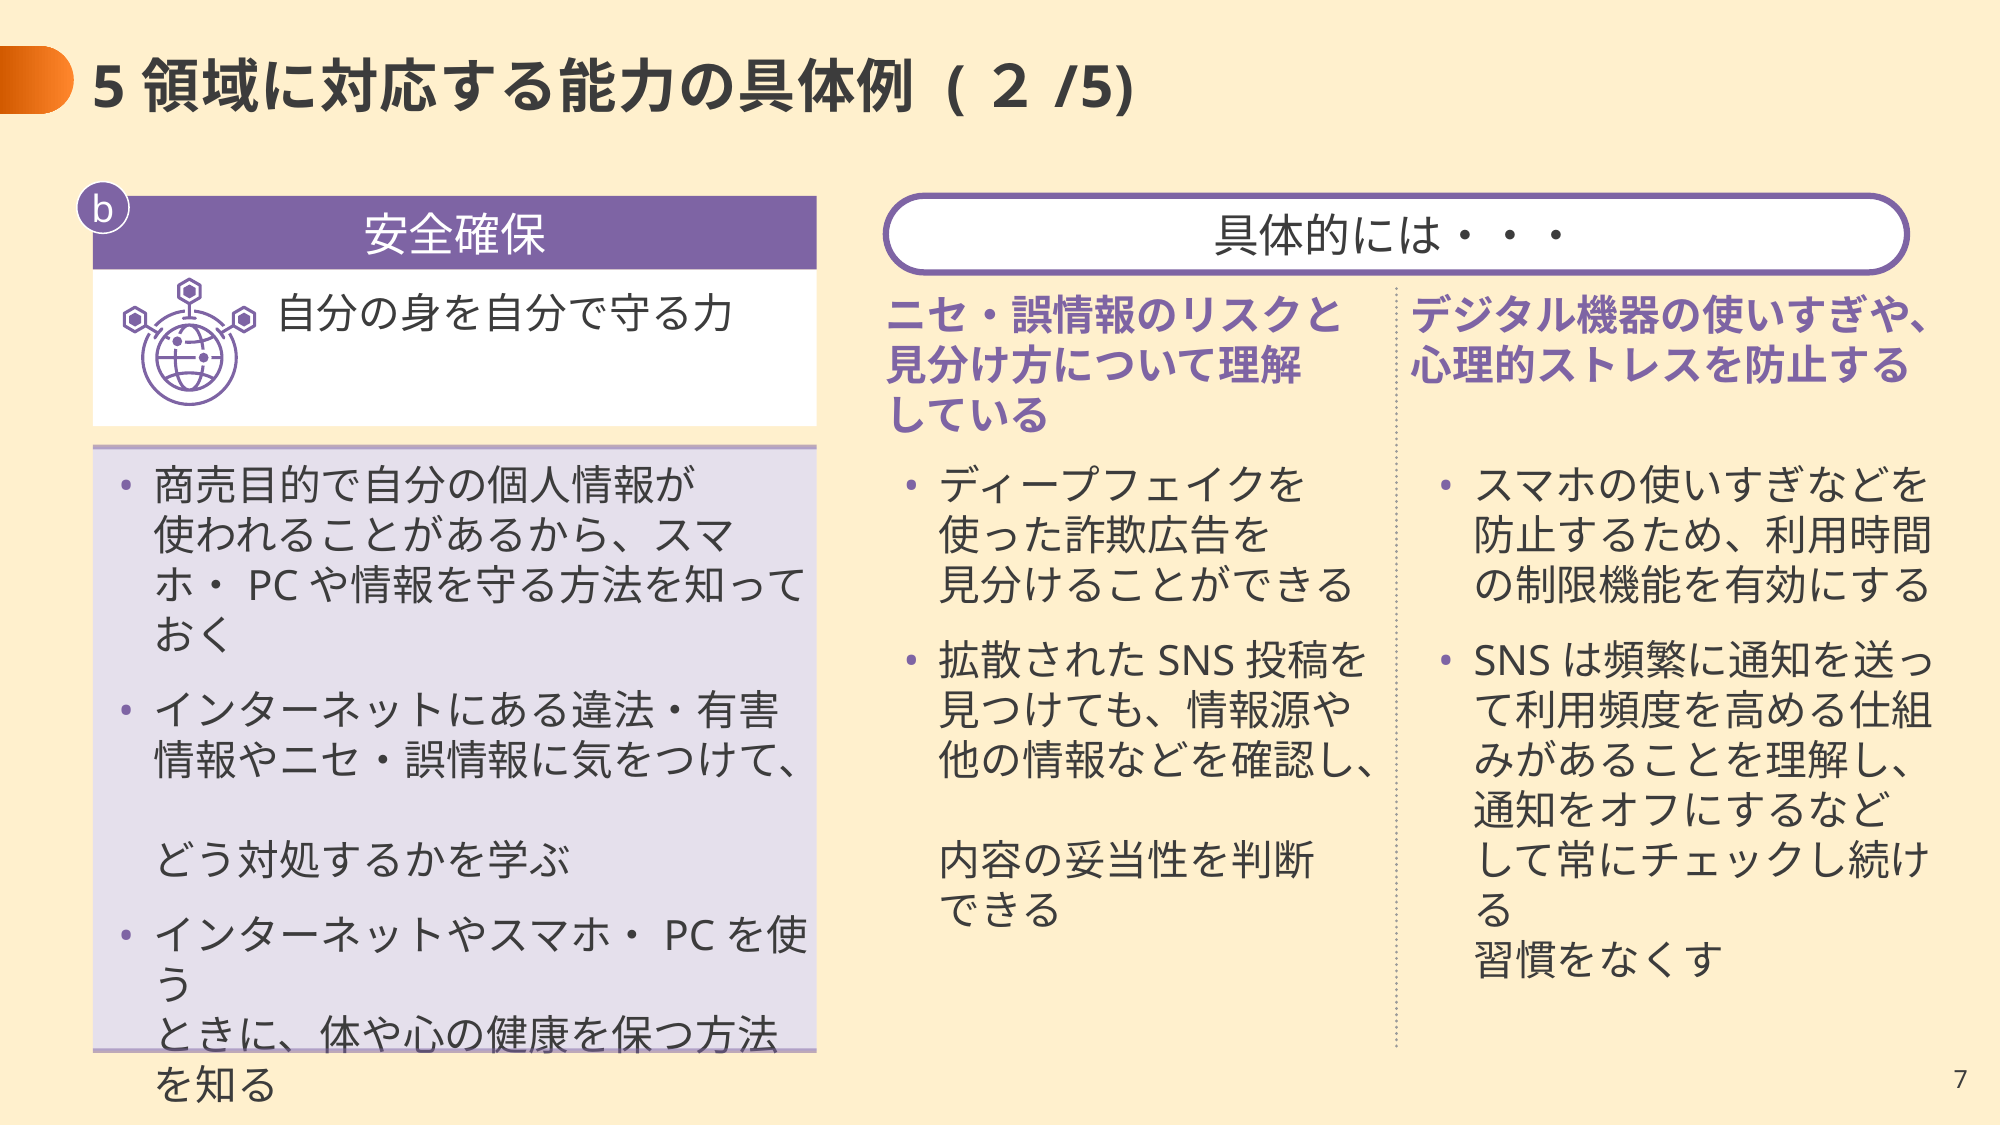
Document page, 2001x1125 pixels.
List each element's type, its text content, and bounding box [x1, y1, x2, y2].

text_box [122, 277, 257, 406]
text_box b [76, 181, 130, 234]
text_box 具体的には・・・ [884, 194, 1909, 274]
text_box 自分の身を自分で守る力 [92, 268, 818, 427]
text_box ニセ・誤情報のリスクと 見分け方について理解 している [885, 288, 1373, 440]
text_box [92, 446, 817, 1051]
text_box 安全確保 [92, 195, 817, 270]
text_box デジタル機器の使いすぎや、 心理的ストレスを防止する [1410, 288, 1953, 390]
text_box ディープフェイクを 使った詐欺広告を 見分けることができる 拡散されたSNS投稿を見つけても、情報源や他の情報などを確認し、 内容の妥当性を判断 できる [885, 446, 1373, 1010]
text_box スマホの使いすぎなどを 防止するため、利用時間の制限機能を有効にする SNSは頻繁に通知を送って利用頻度を高める仕組みがあることを理解し、 通知をオフにするなど して常にチェックし続ける 習慣をなくす [1419, 446, 1943, 985]
title 5領域に対応する能力の具体例 (２/5) [92, 49, 1908, 111]
